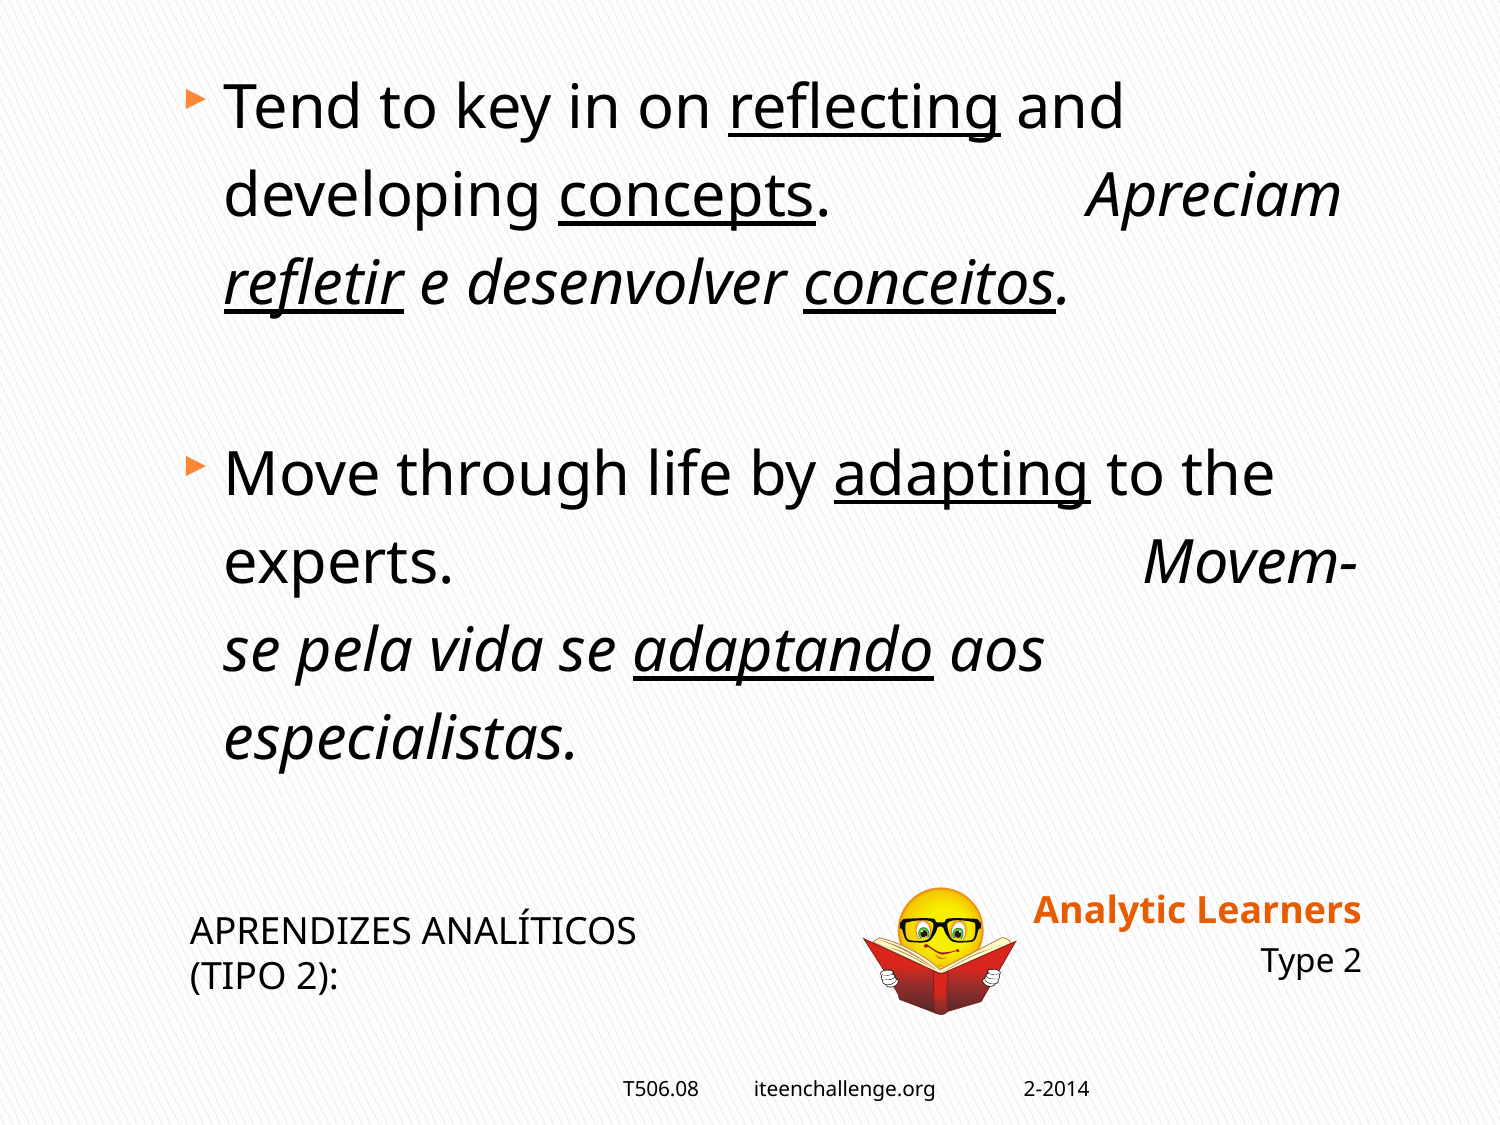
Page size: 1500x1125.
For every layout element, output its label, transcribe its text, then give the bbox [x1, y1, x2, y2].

picture [862, 887, 1018, 1015]
list Tend to key in on reflecting and developing concepts. Apreciam refletir e desenvolver conceitos. Move through life by adapting to the experts. Movem-se pela vida se adaptando aos especialistas. [150, 45, 1377, 795]
list Analytic Learners Type 2 [725, 878, 1377, 1029]
text_box APRENDIZES ANALÍTICOS (TIPO 2): [174, 899, 750, 1005]
footer T506.08 iteenchallenge.org 2-2014 [412, 1051, 1105, 1112]
